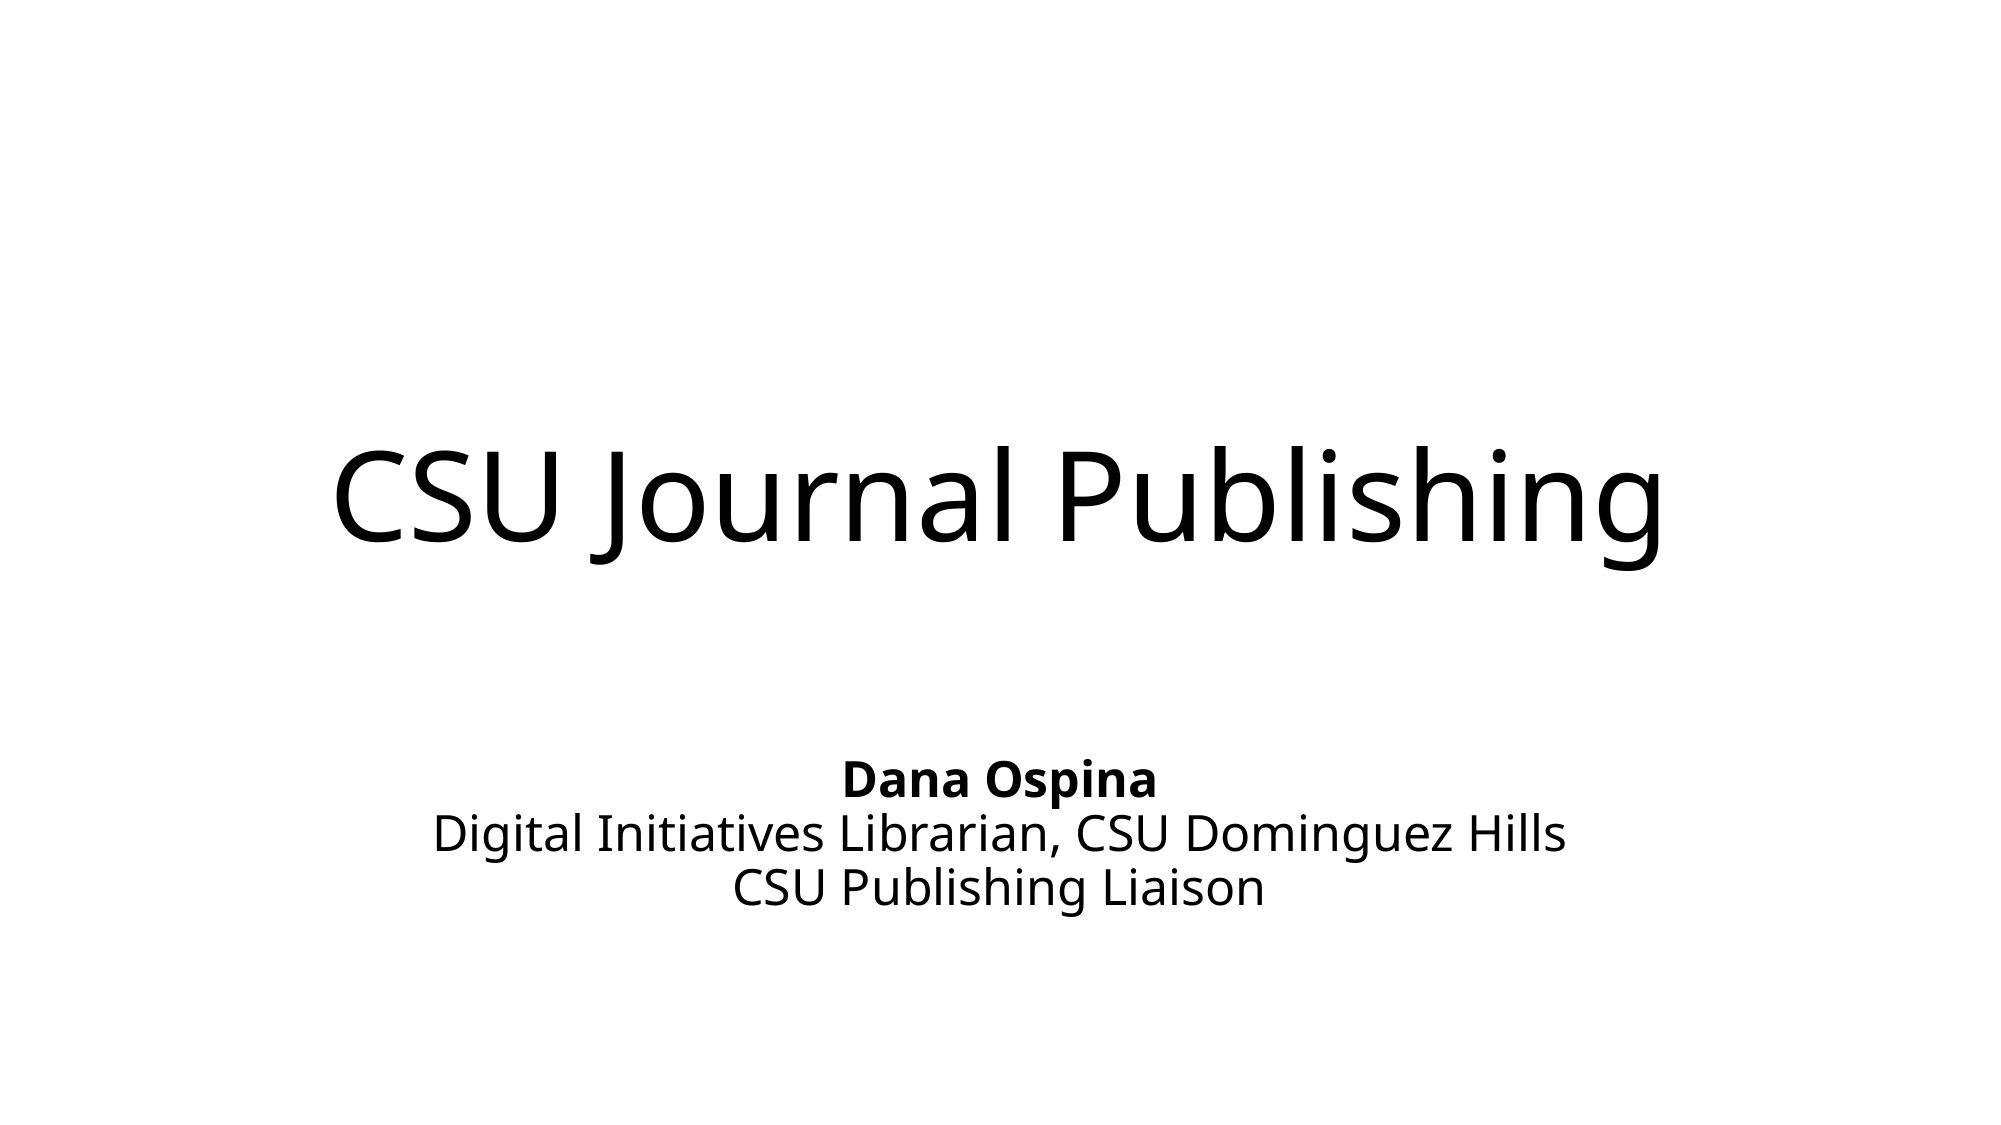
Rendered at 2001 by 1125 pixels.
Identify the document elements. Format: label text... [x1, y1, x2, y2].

title CSU Journal Publishing [249, 184, 1750, 576]
subtitle Dana Ospina Digital Initiatives Librarian, CSU Dominguez Hills CSU Publishing Liaison [249, 590, 1750, 966]
